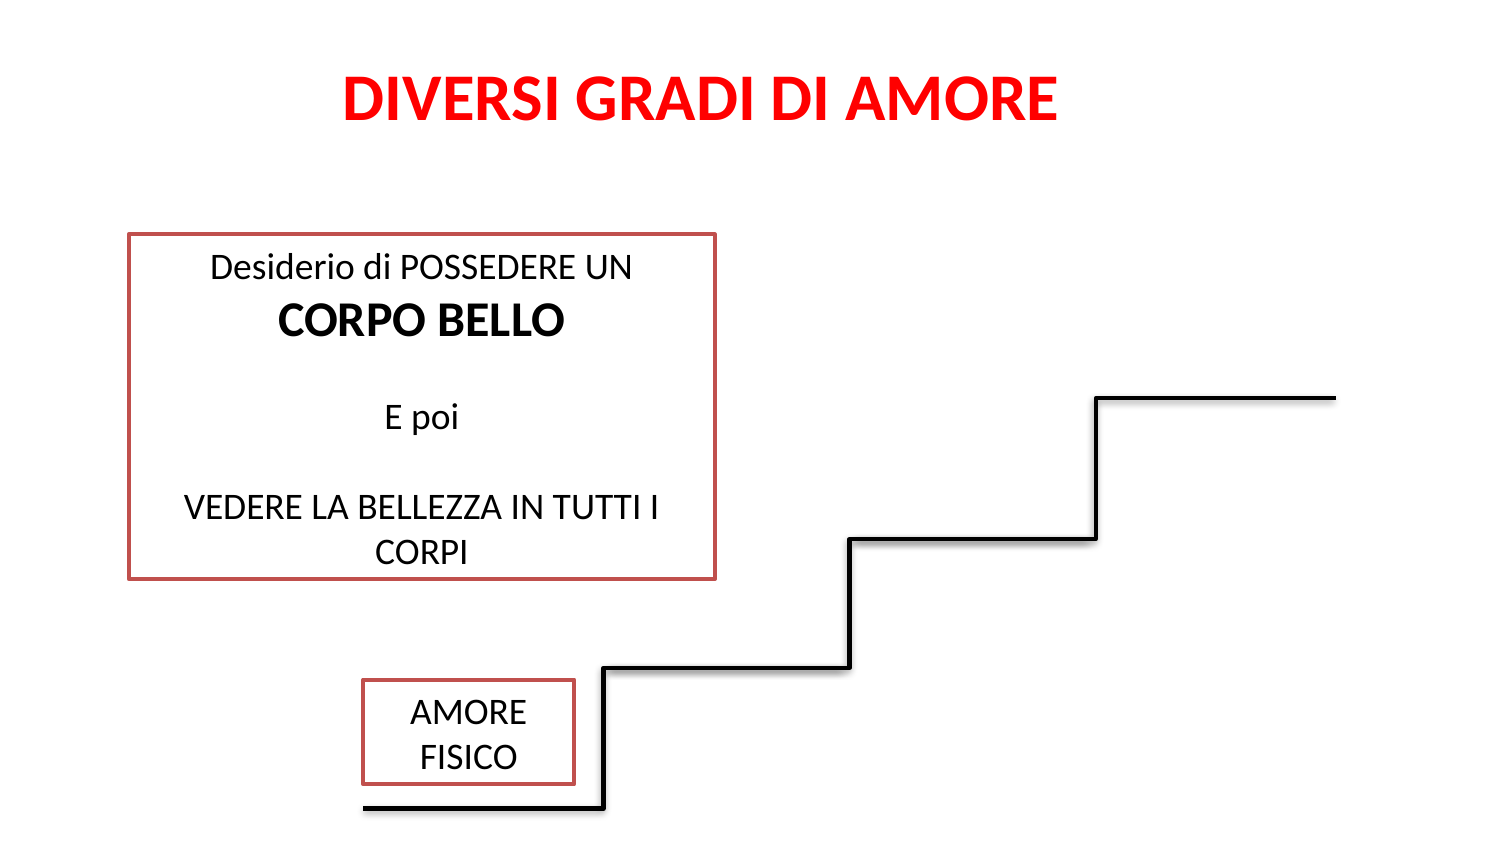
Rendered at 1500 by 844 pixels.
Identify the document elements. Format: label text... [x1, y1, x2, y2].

text_box DIVERSI GRADI DI AMORE [328, 46, 1313, 142]
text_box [362, 667, 844, 809]
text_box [609, 538, 1091, 669]
text_box Desiderio di POSSEDERE UN CORPO BELLO E poi VEDERE LA BELLEZZA IN TUTTI I CORPI [127, 232, 717, 581]
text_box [855, 398, 1337, 540]
